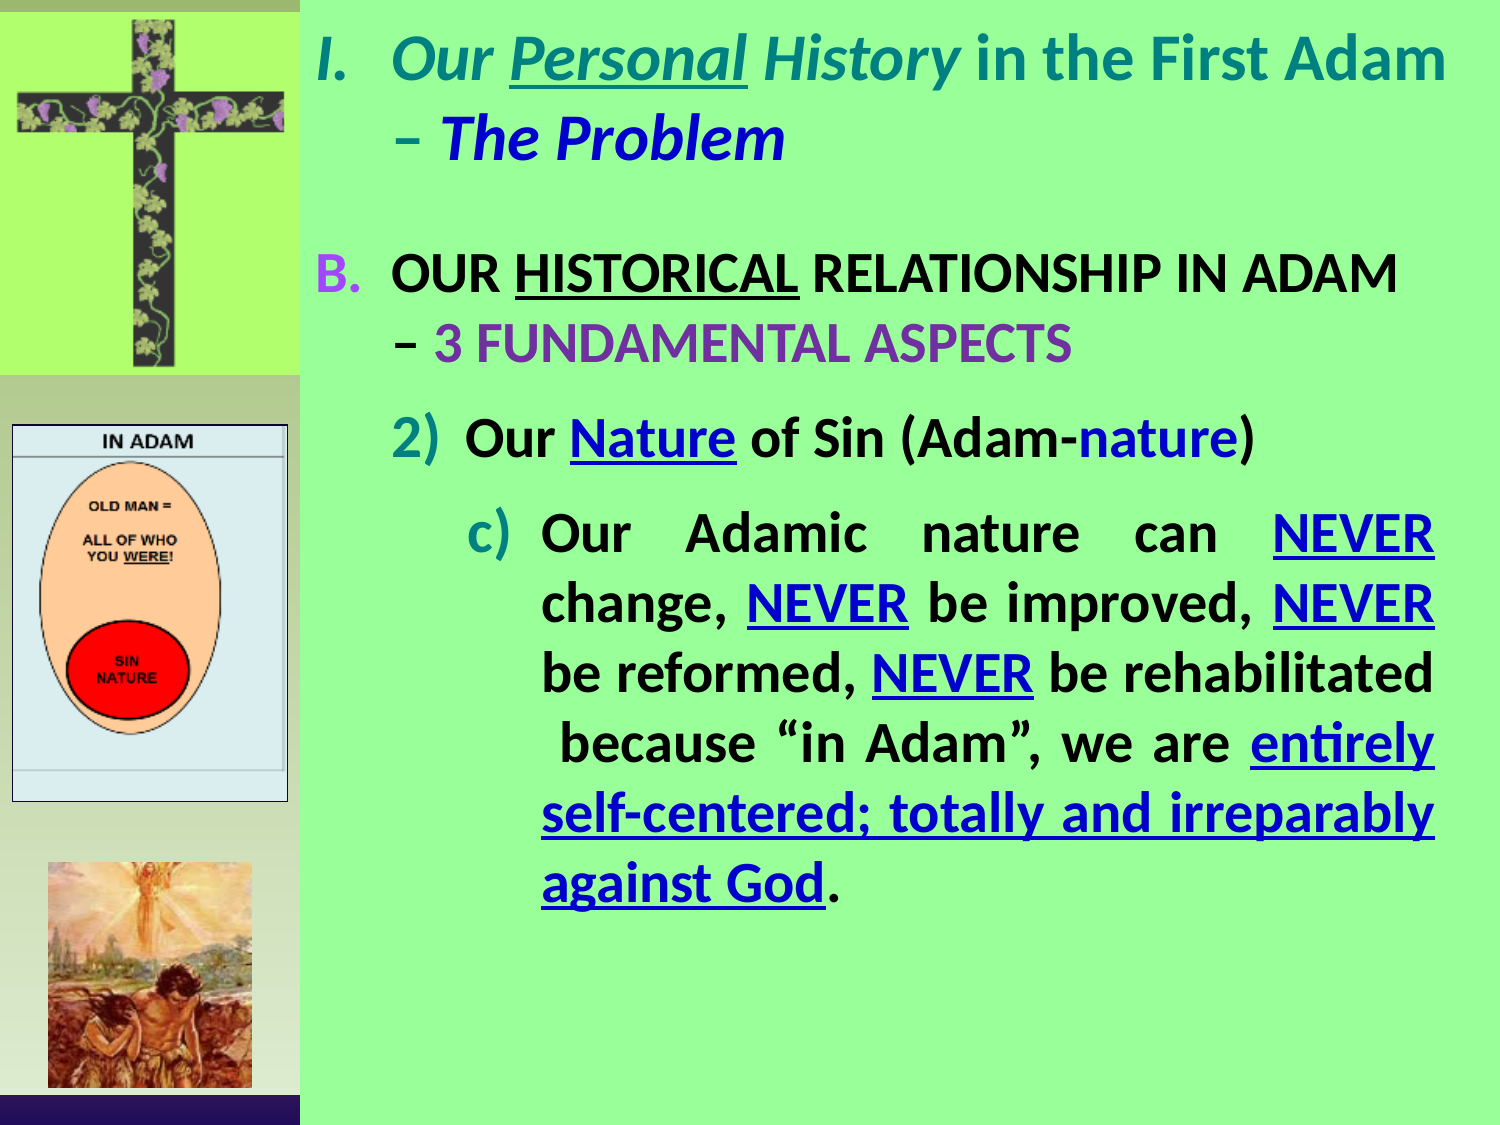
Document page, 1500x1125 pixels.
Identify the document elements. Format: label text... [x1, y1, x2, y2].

text_box Our Personal History in the First Adam – The Problem [299, 0, 1500, 188]
picture [47, 862, 252, 1088]
text_box [0, 382, 300, 1095]
picture [0, 12, 301, 376]
subtitle OUR HISTORICAL RELATIONSHIP IN ADAM – 3 FUNDAMENTAL ASPECTS Our Nature of Sin (Adam-nature) Our Adamic nature can NEVER change, NEVER be improved, NEVER be reformed, NEVER be rehabilitated because “in Adam”, we are entirely self-centered; totally and irreparably against God. [299, 225, 1451, 1101]
text_box [0, 0, 299, 11]
picture [12, 425, 287, 801]
